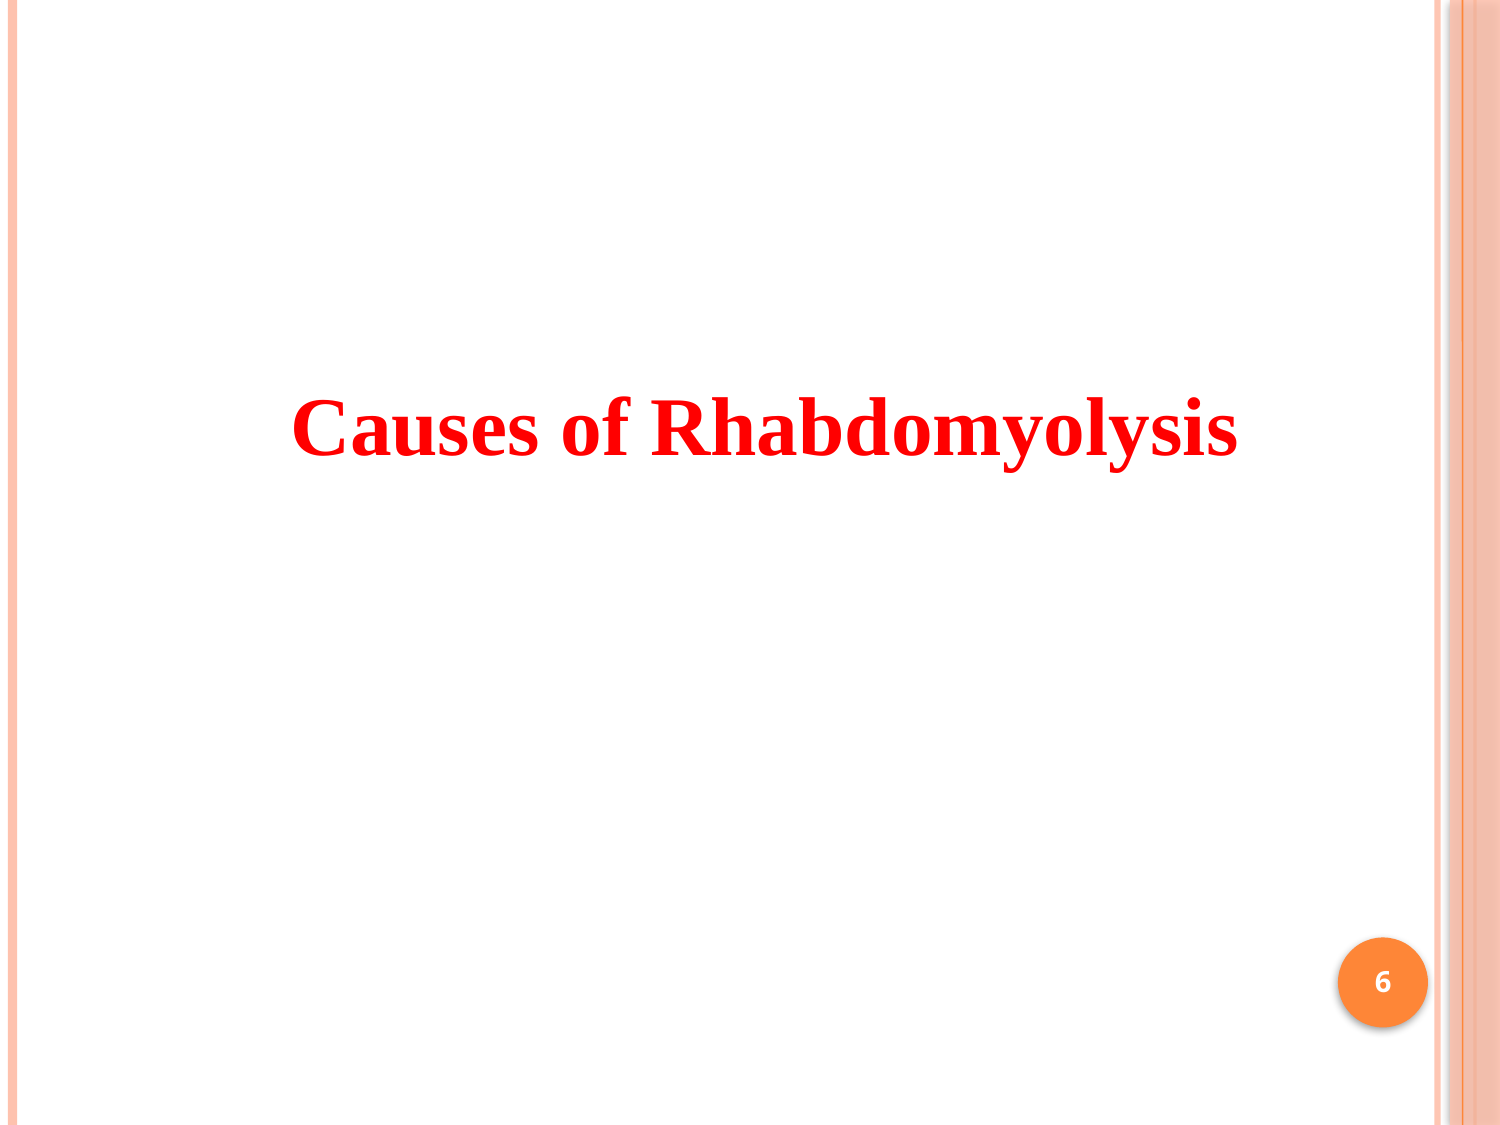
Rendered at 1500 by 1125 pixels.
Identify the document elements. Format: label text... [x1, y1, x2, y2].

slide_number 6 [1333, 940, 1434, 1027]
title Causes of Rhabdomyolysis [162, 387, 1388, 480]
